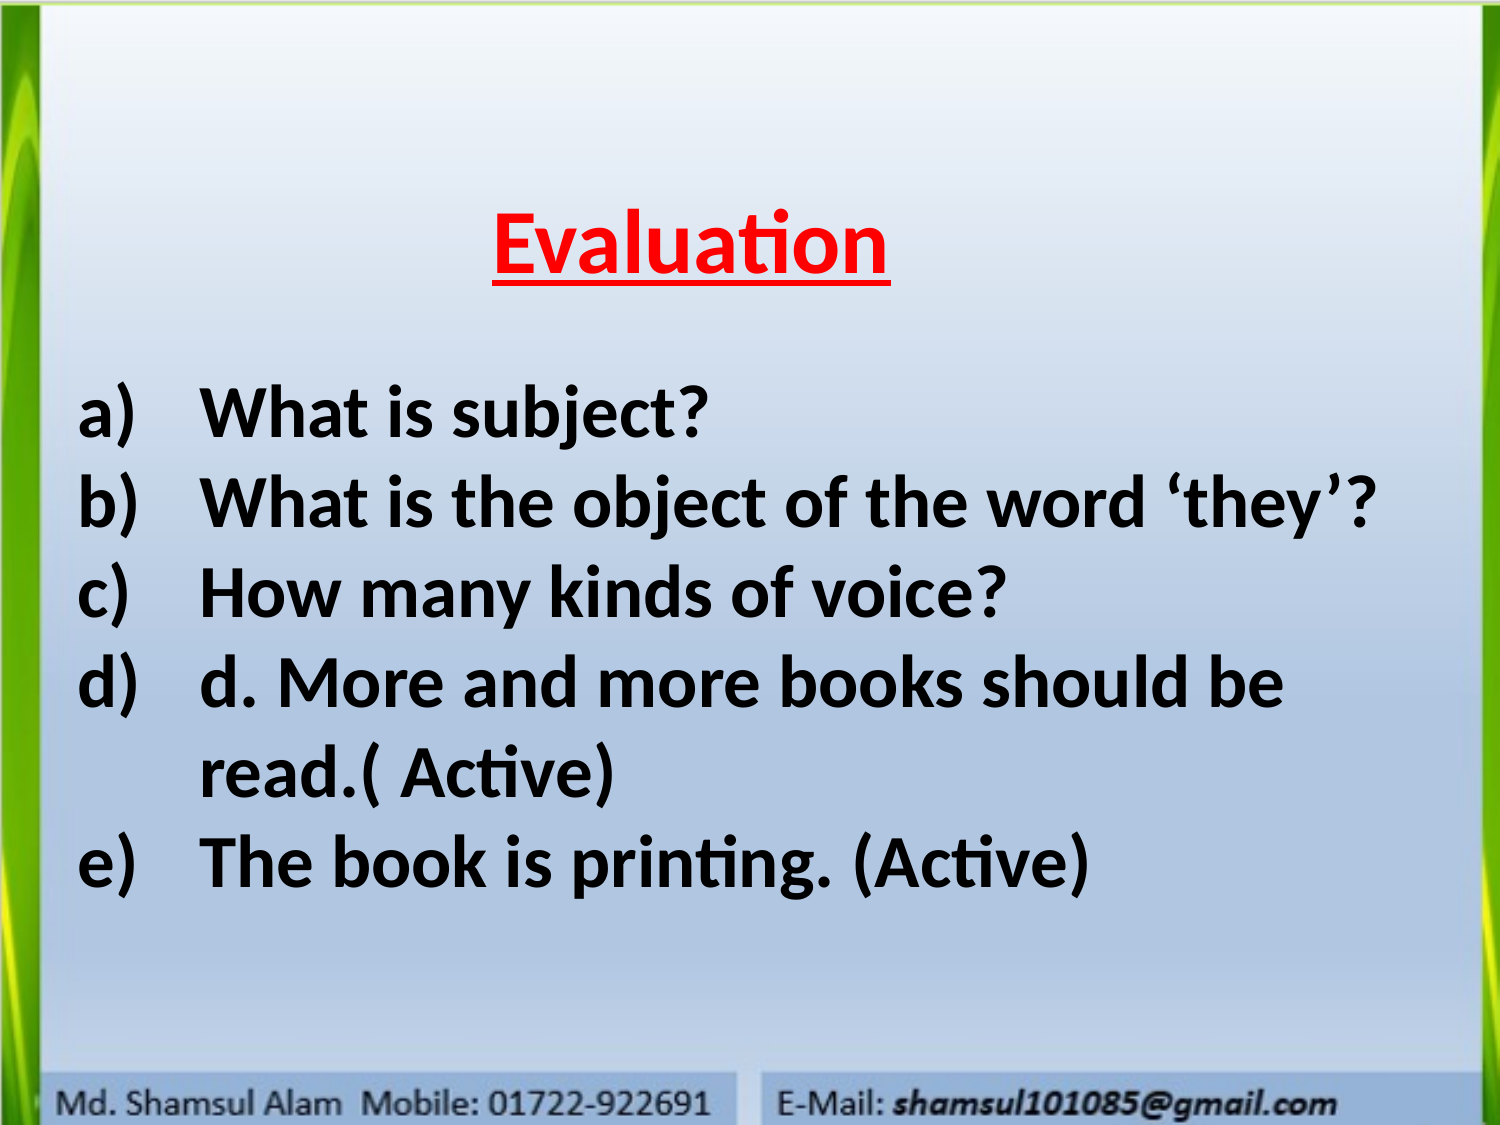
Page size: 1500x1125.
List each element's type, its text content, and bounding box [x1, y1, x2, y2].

text_box Evaluation What is subject? What is the object of the word ‘they’? How many kinds of voice? d. More and more books should be read.( Active) The book is printing. (Active) [62, 174, 1463, 1000]
